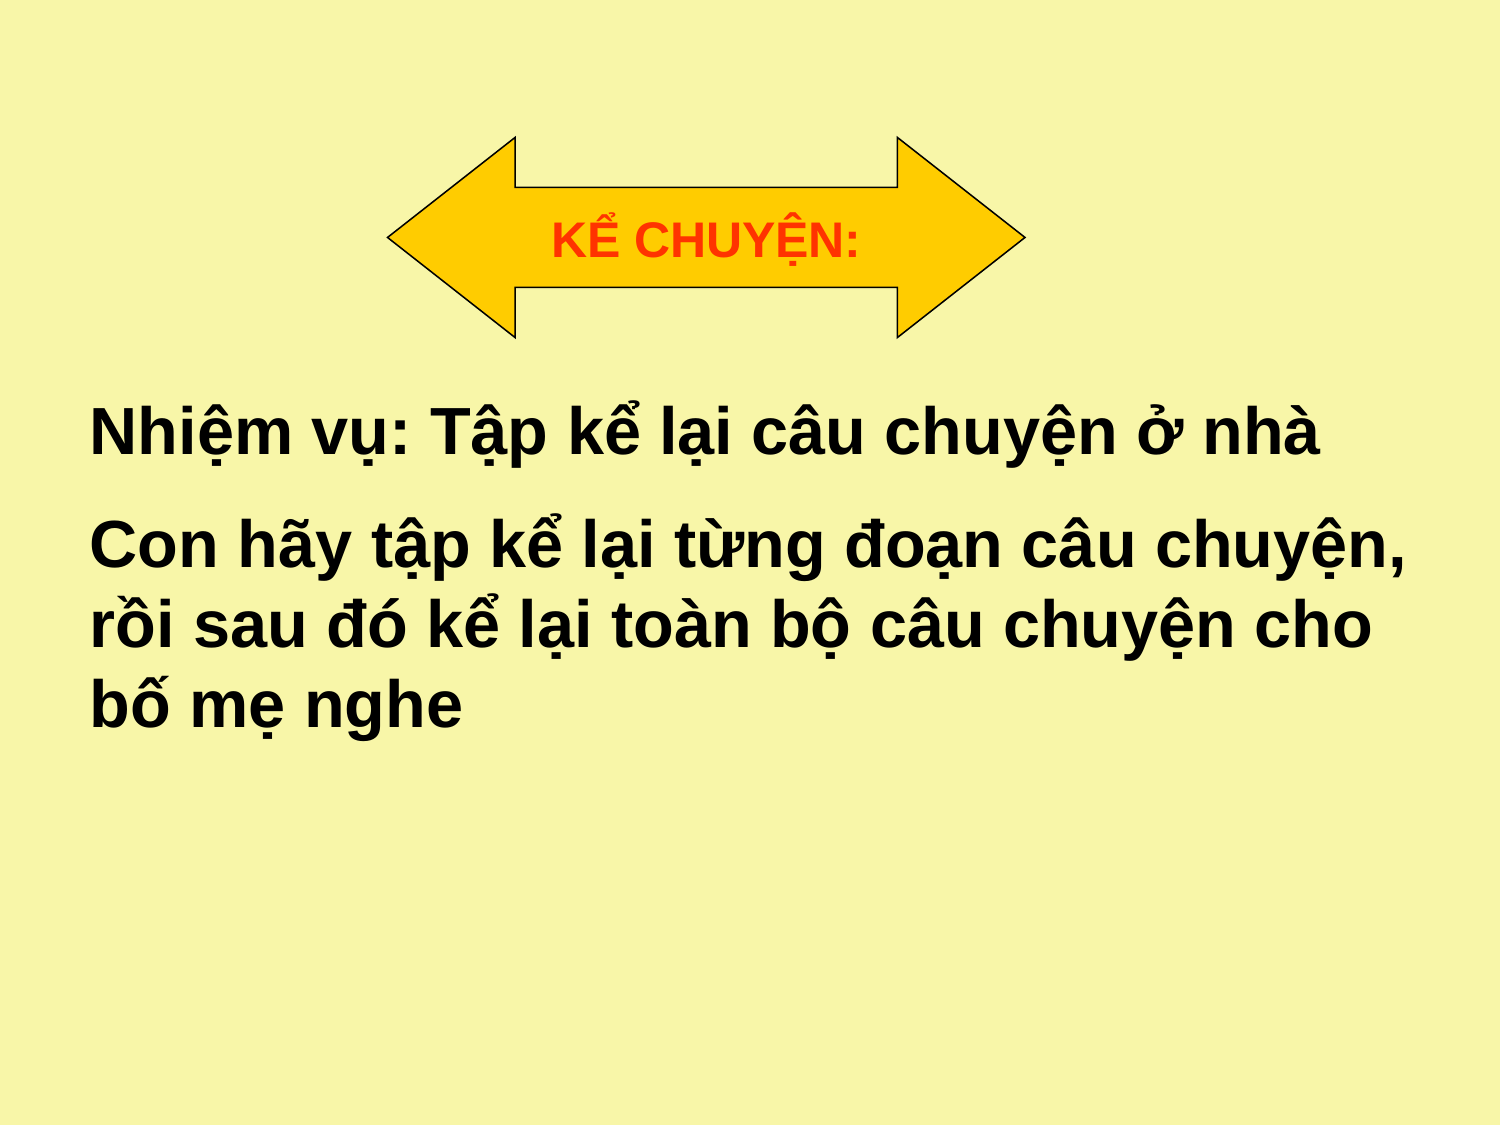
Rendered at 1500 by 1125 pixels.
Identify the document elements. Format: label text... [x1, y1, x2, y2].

text_box Nhiệm vụ: Tập kể lại câu chuyện ở nhà Con hãy tập kể lại từng đoạn câu chuyện, rồi sau đó kể lại toàn bộ câu chuyện cho bố mẹ nghe [74, 380, 1438, 749]
text_box KỂ CHUYỆN: [387, 137, 1026, 338]
